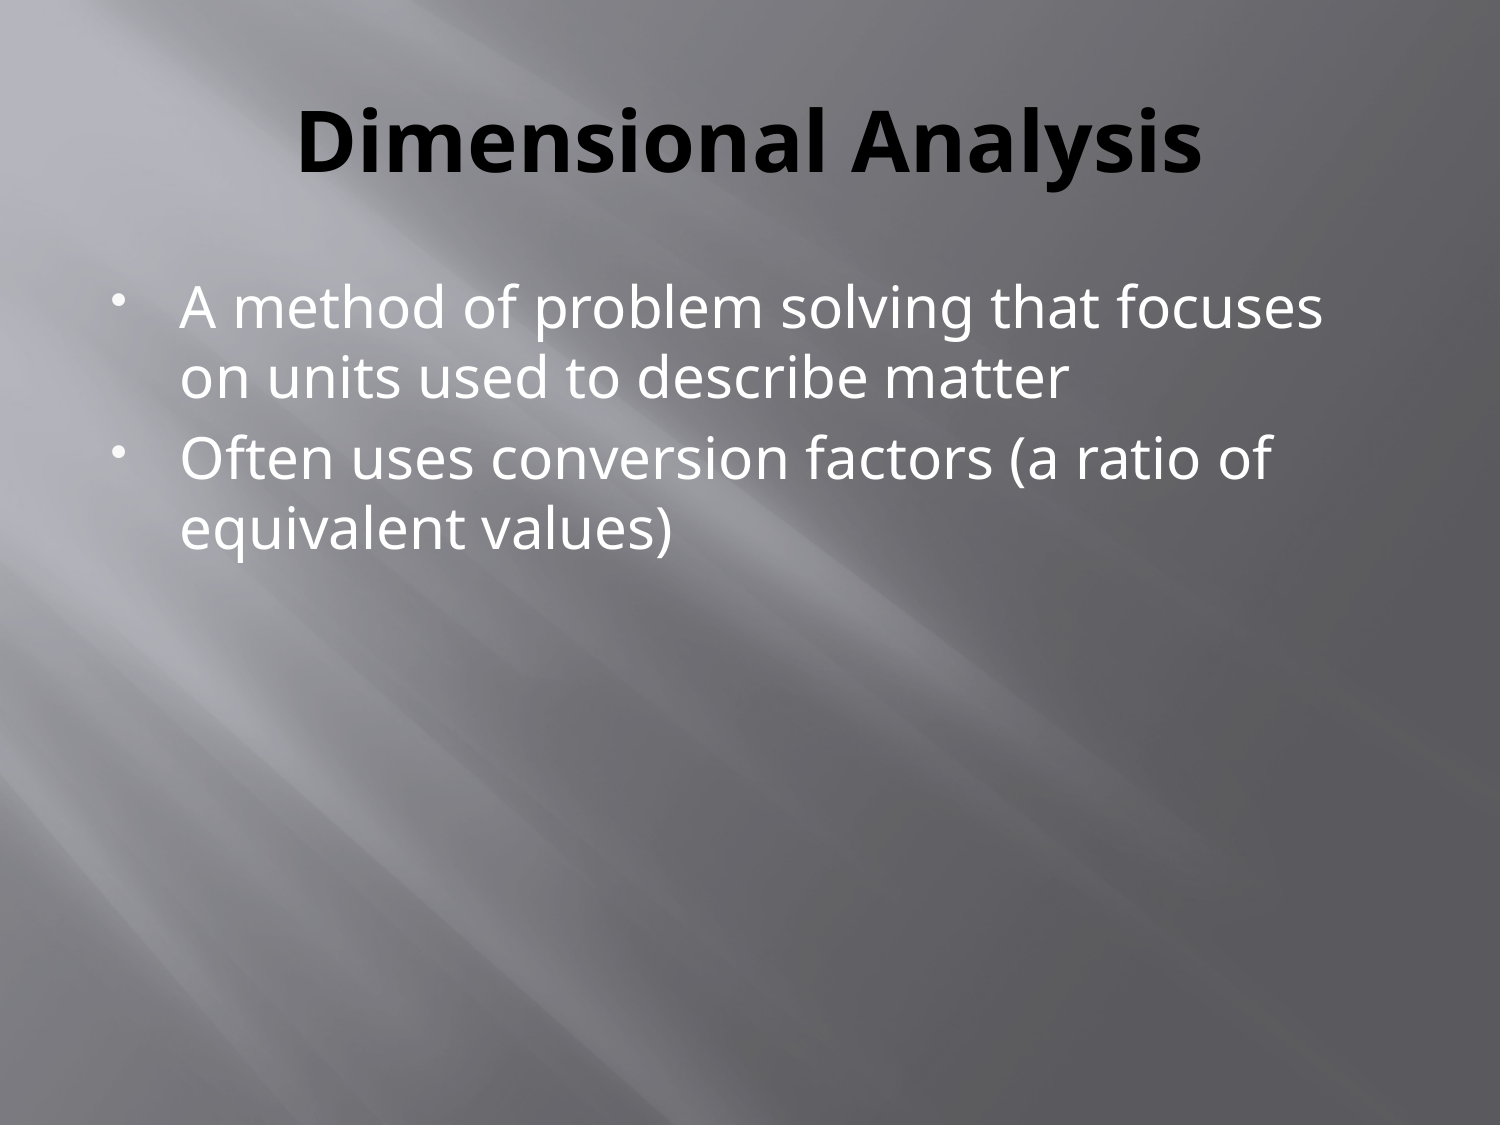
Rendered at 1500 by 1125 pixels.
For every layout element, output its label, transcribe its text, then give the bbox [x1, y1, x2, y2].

title Dimensional Analysis [75, 45, 1425, 233]
list A method of problem solving that focuses on units used to describe matter Often uses conversion factors (a ratio of equivalent values) [74, 262, 1426, 1036]
